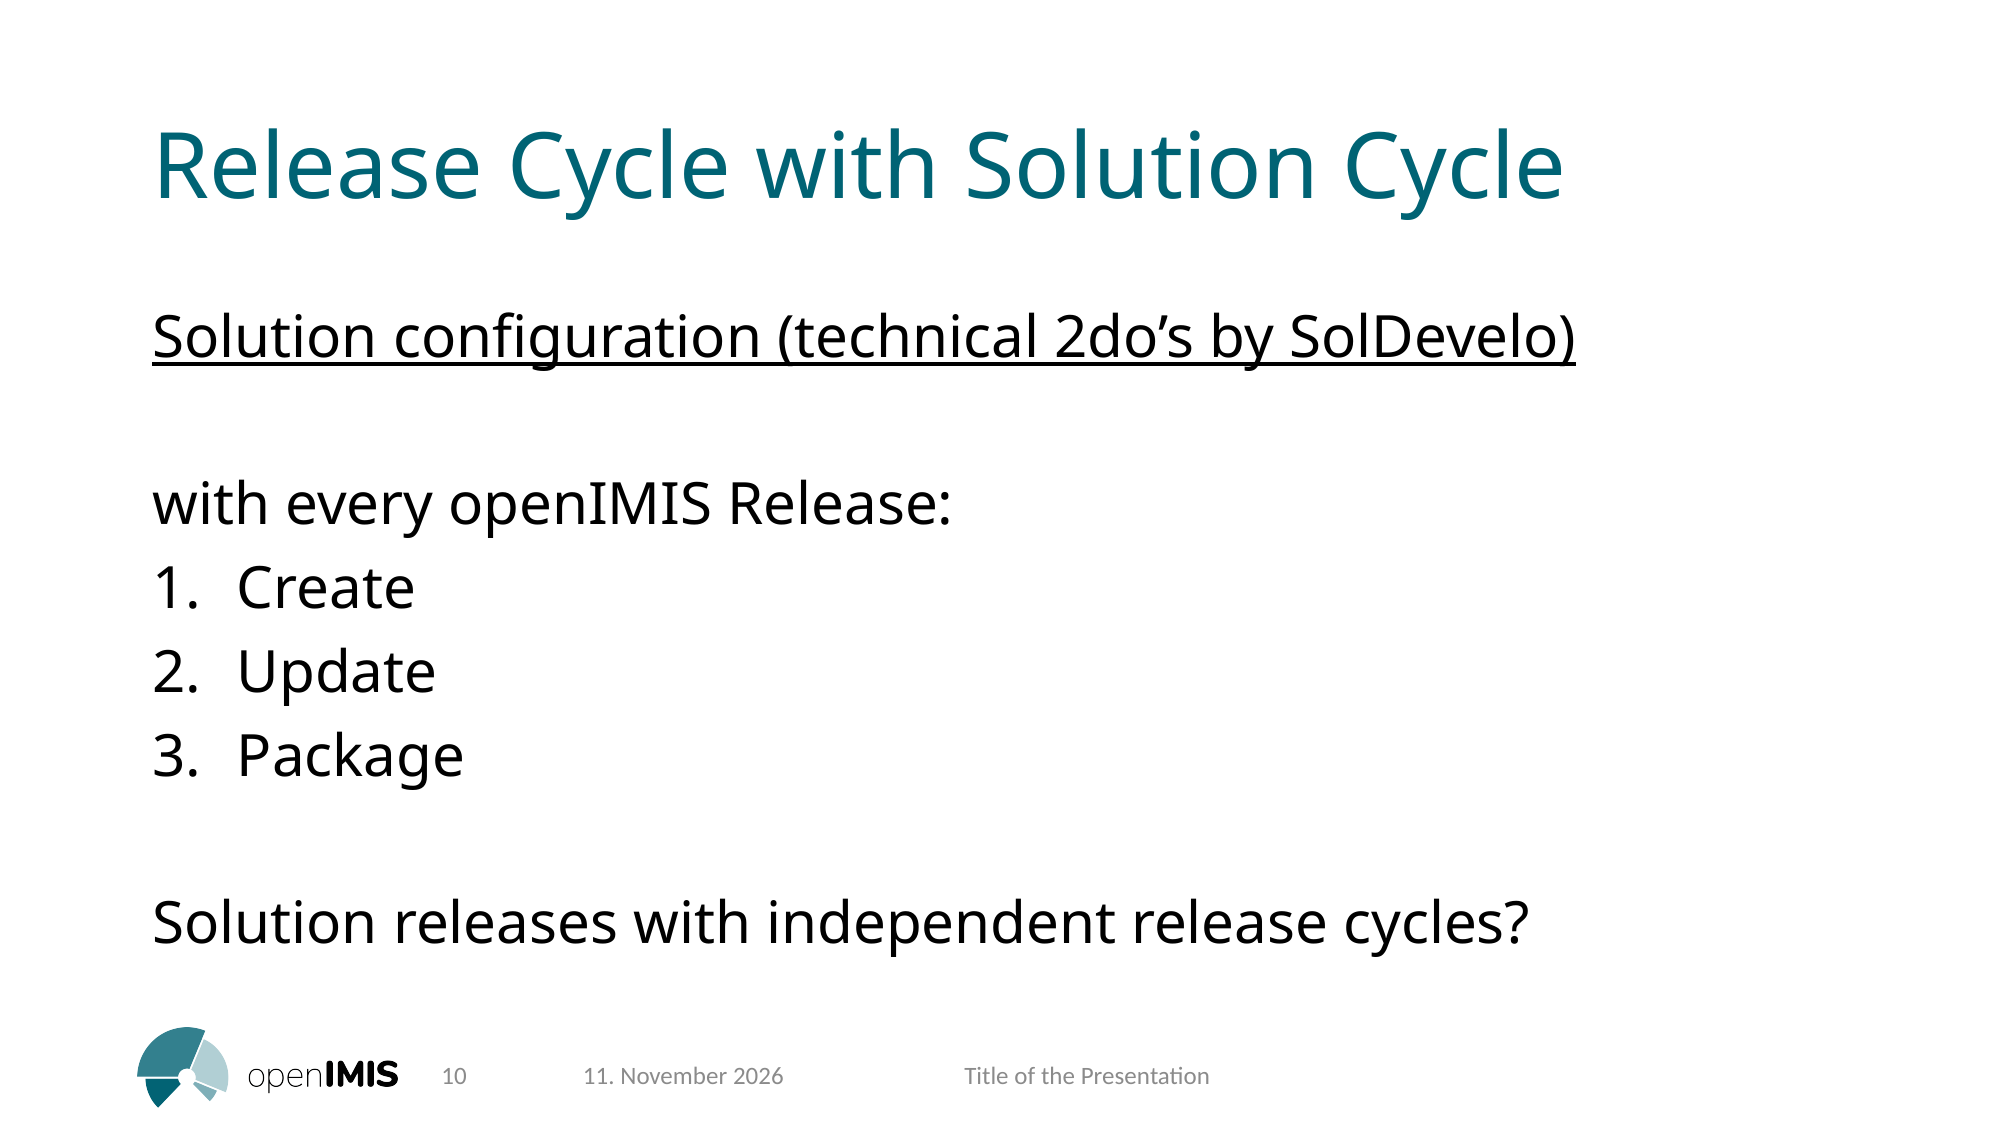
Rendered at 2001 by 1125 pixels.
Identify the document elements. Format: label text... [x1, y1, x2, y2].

slide_number 10 [426, 1044, 555, 1105]
picture [137, 1027, 437, 1108]
list Solution configuration (technical 2do’s by SolDevelo) with every openIMIS Release: Create Update Package Solution releases with independent release cycles? [137, 299, 1863, 1014]
footer Title of the Presentation [949, 1044, 1751, 1105]
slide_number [567, 1044, 937, 1105]
title Release Cycle with Solution Cycle [137, 59, 1863, 278]
